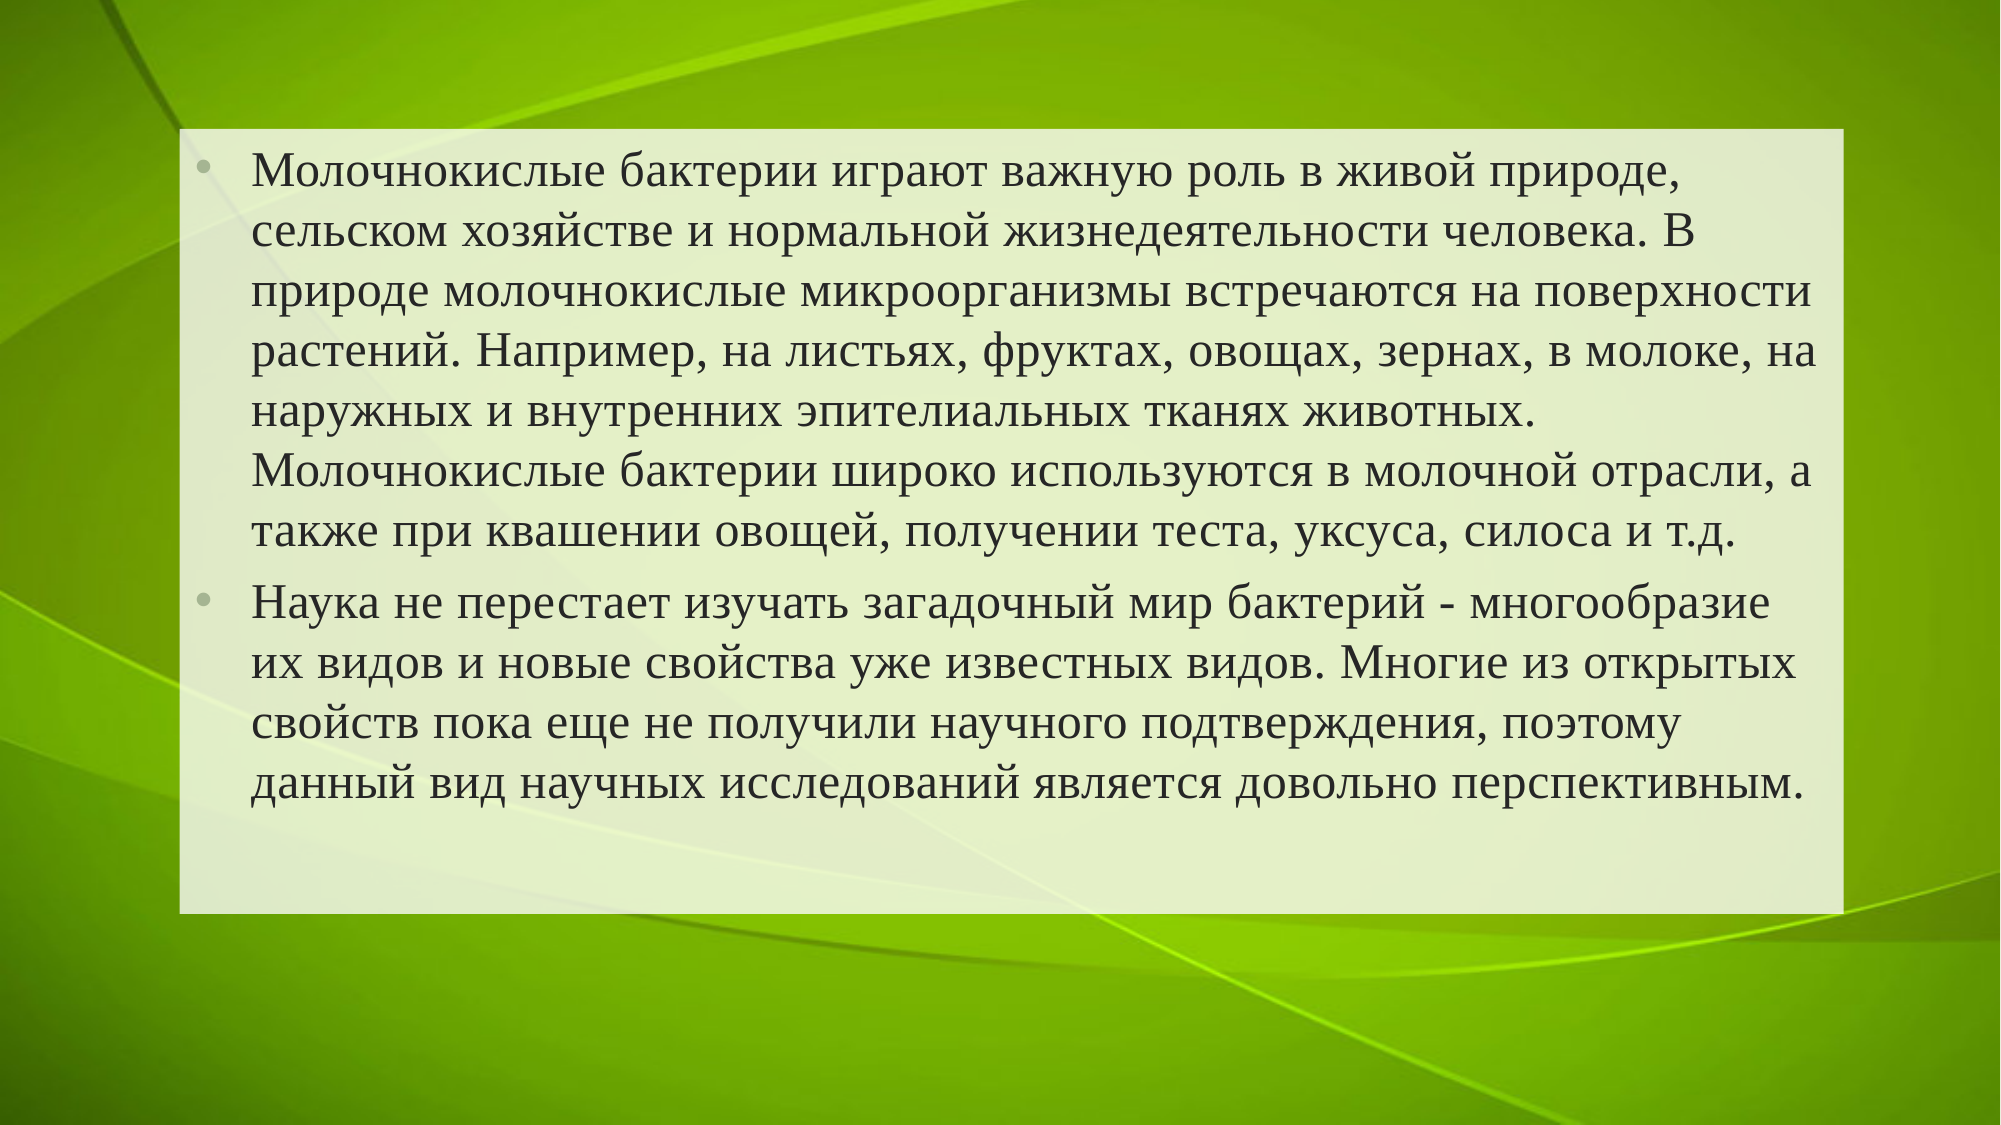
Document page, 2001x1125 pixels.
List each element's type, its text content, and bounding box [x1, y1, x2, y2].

list Молочнокислые бактерии играют важную роль в живой природе, сельском хозяйстве и нормальной жизнедеятельности человека. В природе молочнокислые микроорганизмы встречаются на поверхности растений. Например, на листьях, фруктах, овощах, зернах, в молоке, на наружных и внутренних эпителиальных тканях животных. Молочнокислые бактерии широко используются в молочной отрасли, а также при квашении овощей, получении теста, уксуса, силоса и т.д. Наука не перестает изучать загадочный мир бактерий - многообразие их видов и новые свойства уже известных видов. Многие из открытых свойств пока еще не получили научного подтверждения, поэтому данный вид научных исследований является довольно перспективным. [179, 128, 1844, 914]
picture [0, 0, 2001, 1125]
